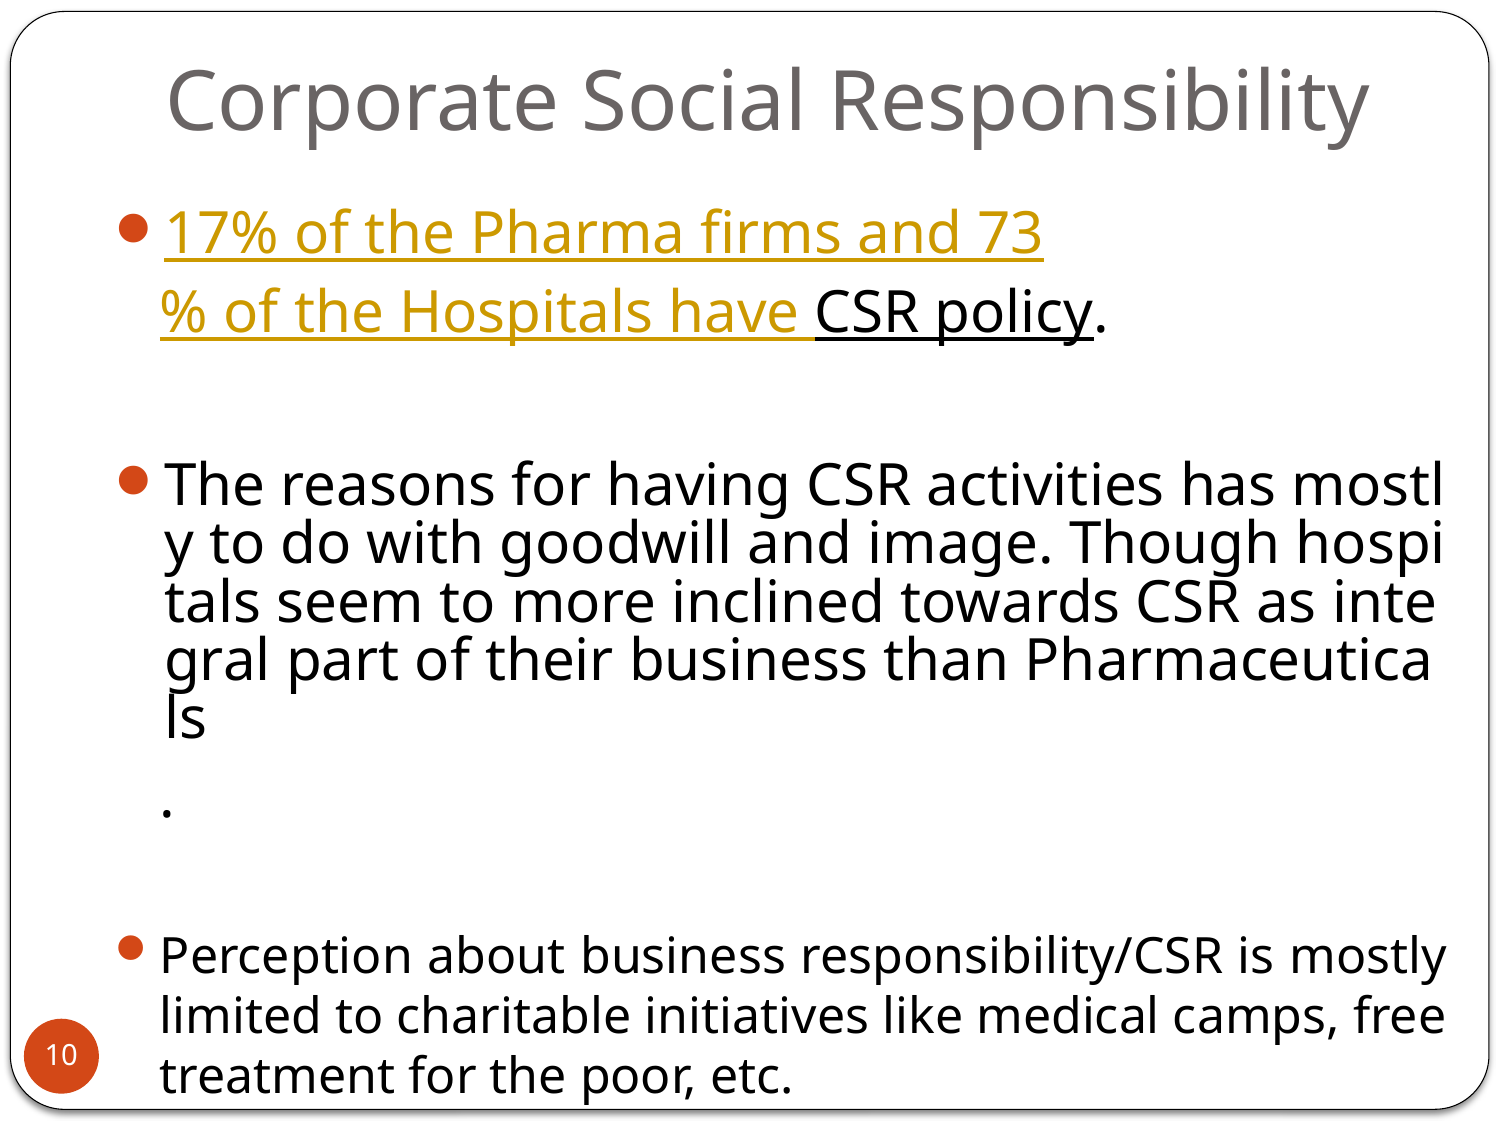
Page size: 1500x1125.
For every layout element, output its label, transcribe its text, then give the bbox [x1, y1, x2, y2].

list 17% of the Pharma firms and 73% of the Hospitals have CSR policy. The reasons for having CSR activities has mostly to do with goodwill and image. Though hospitals seem to more inclined towards CSR as integral part of their business than Pharmaceuticals. Perception about business responsibility/CSR is mostly limited to charitable initiatives like medical camps, free treatment for the poor, etc. [99, 187, 1463, 1051]
slide_number 10 [23, 1018, 99, 1094]
title Corporate Social Responsibility [149, 44, 1426, 163]
